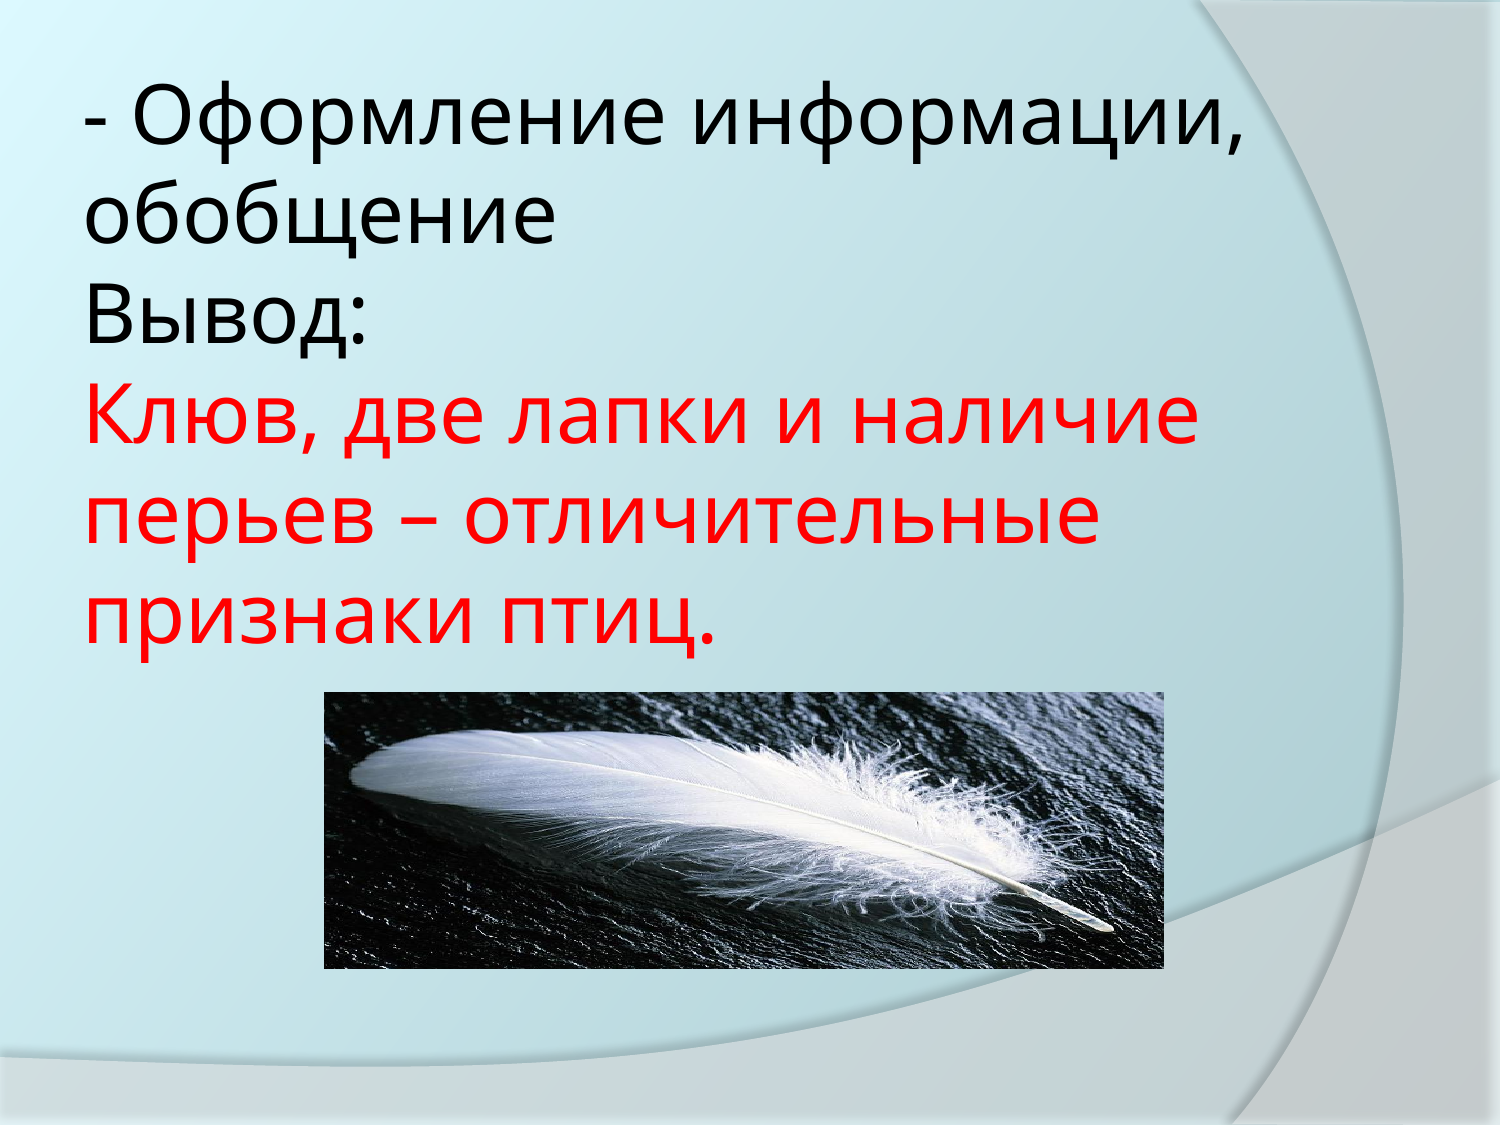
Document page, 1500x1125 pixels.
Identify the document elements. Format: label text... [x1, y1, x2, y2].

title - Оформление информации, обобщение Вывод: Клюв, две лапки и наличие перьев – отличительные признаки птиц. [75, 45, 1301, 976]
picture [324, 692, 1164, 969]
